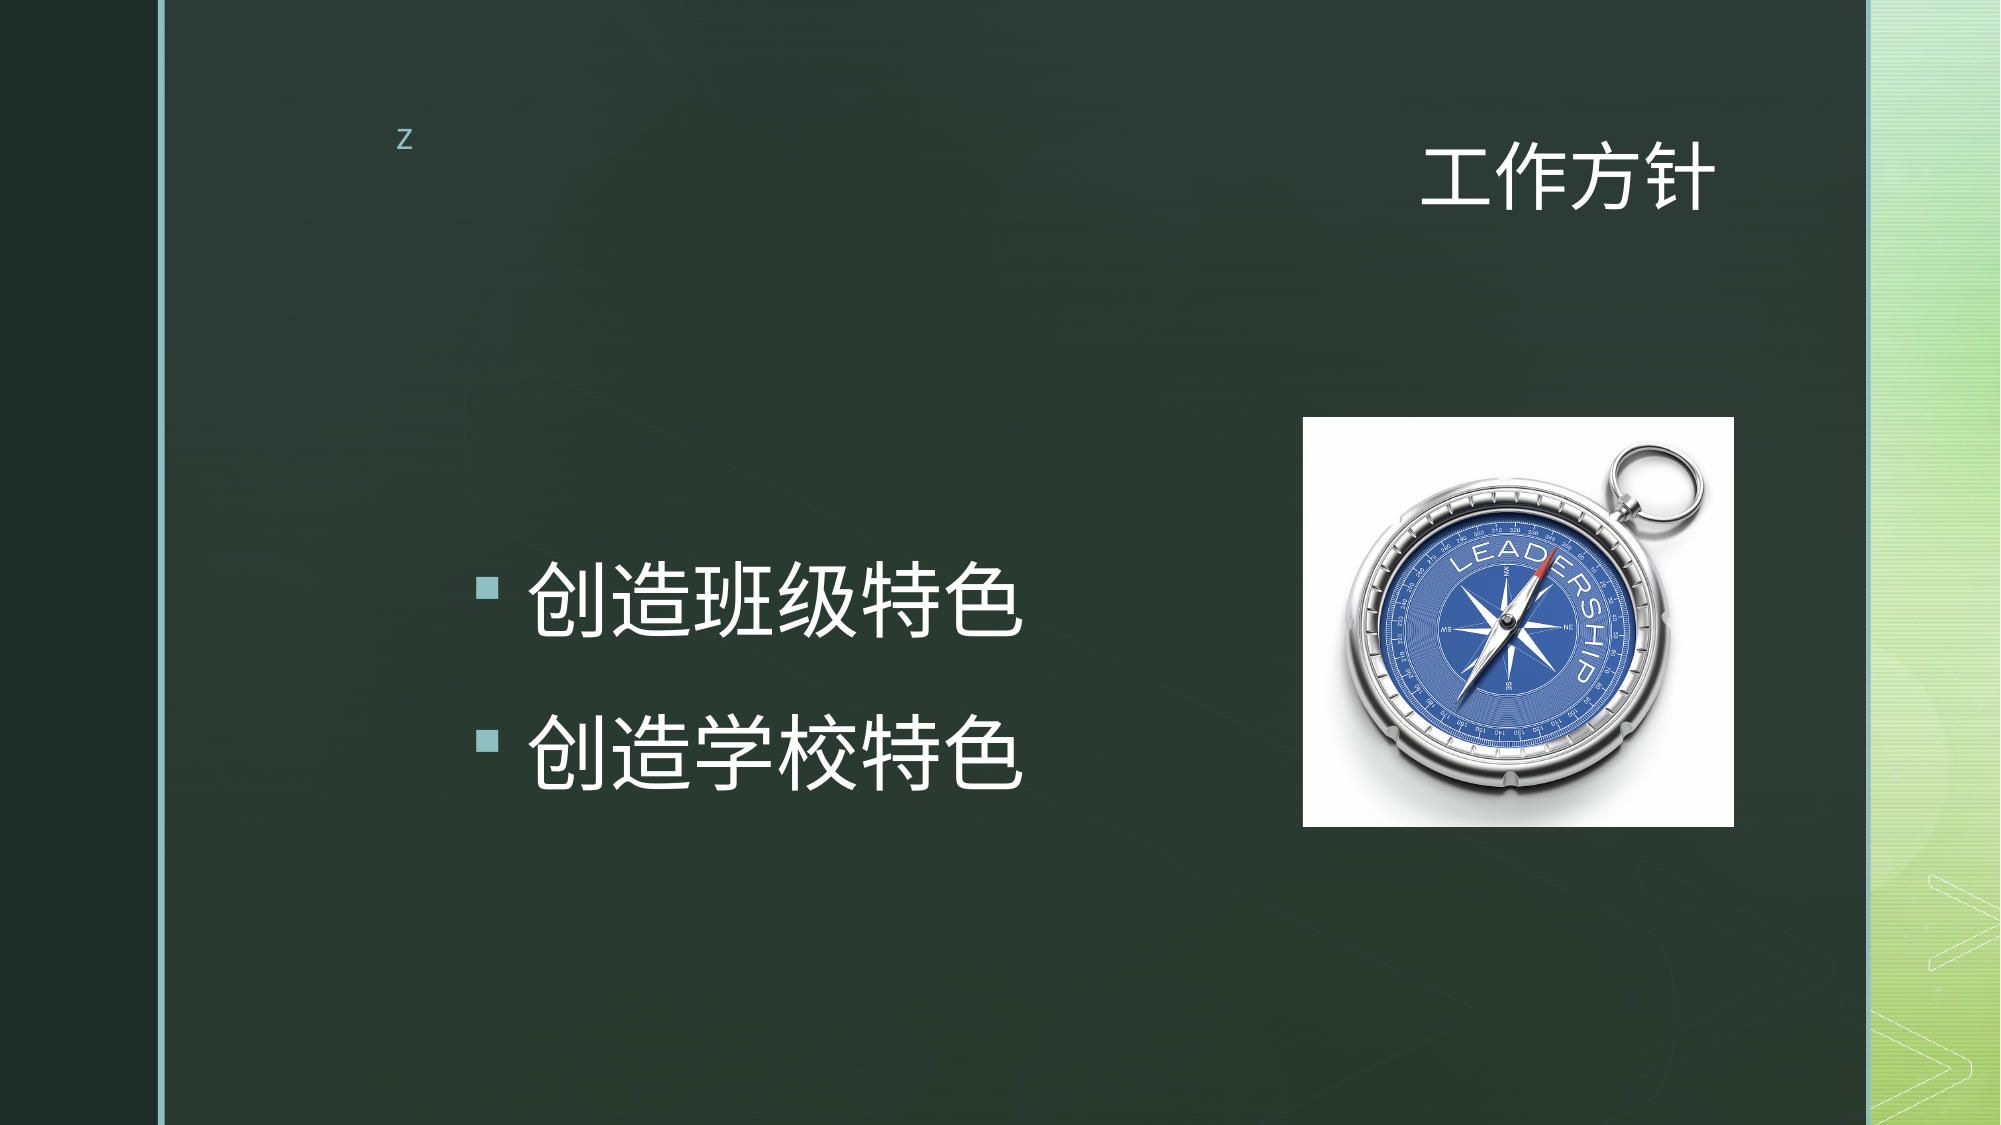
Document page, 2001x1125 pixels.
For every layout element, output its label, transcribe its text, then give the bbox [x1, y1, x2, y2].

list 创造班级特色 创造学校特色 [454, 336, 1734, 993]
title 工作方针 [428, 132, 1734, 310]
picture [1302, 417, 1735, 828]
picture [1871, 0, 2001, 1125]
